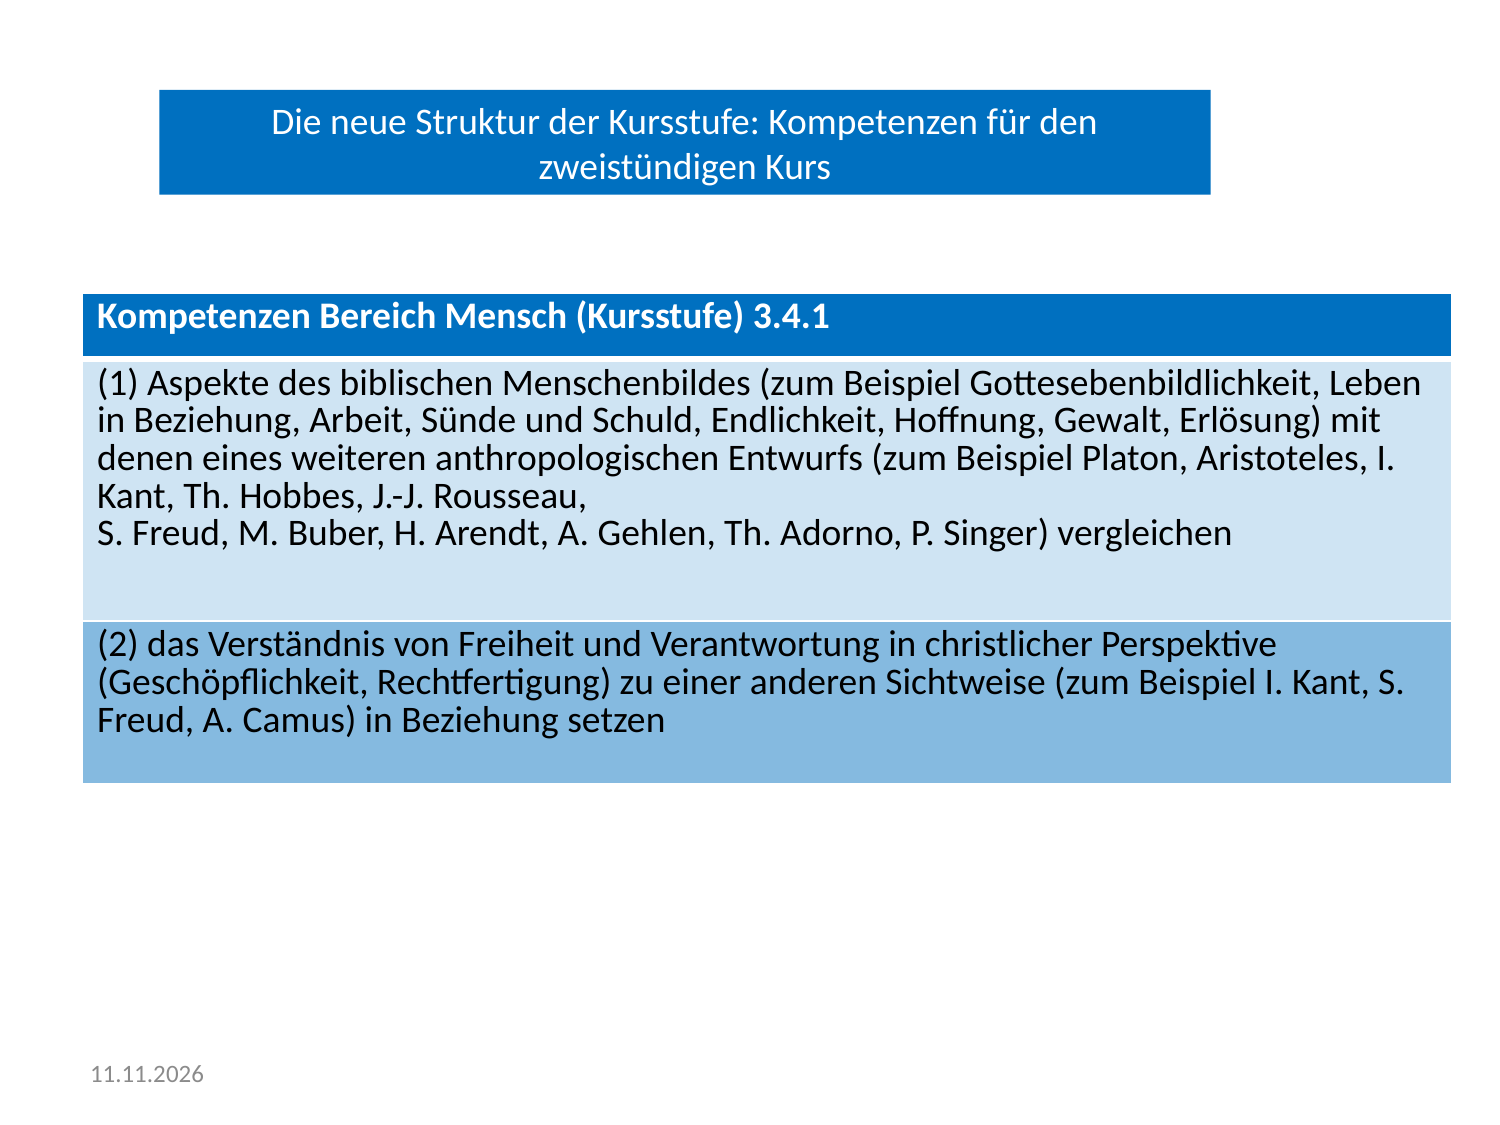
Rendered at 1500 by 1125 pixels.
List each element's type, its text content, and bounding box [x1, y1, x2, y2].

slide_number tt.01.jjjj [75, 1042, 425, 1103]
table_cell (1) Aspekte des biblischen Menschenbildes (zum Beispiel Gottesebenbildlichkeit, Leben in Beziehung, Arbeit, Sünde und Schuld, Endlichkeit, Hoffnung, Gewalt, Erlösung) mit denen eines weiteren anthropologischen Entwurfs (zum Beispiel Platon, Aristoteles, I. Kant, Th. Hobbes, J.-J. Rousseau, S. Freud, M. Buber, H. Arendt, A. Gehlen, Th. Adorno, P. Singer) vergleichen [83, 362, 1451, 620]
table_header Kompetenzen Bereich Mensch (Kursstufe) 3.4.1 [83, 294, 1451, 356]
table_cell (2) das Verständnis von Freiheit und Verantwortung in christlicher Perspektive (Geschöpflichkeit, Rechtfertigung) zu einer anderen Sichtweise (zum Beispiel I. Kant, S. Freud, A. Camus) in Beziehung setzen [83, 622, 1451, 783]
text_box Die neue Struktur der Kursstufe: Kompetenzen für den zweistündigen Kurs [159, 89, 1211, 195]
